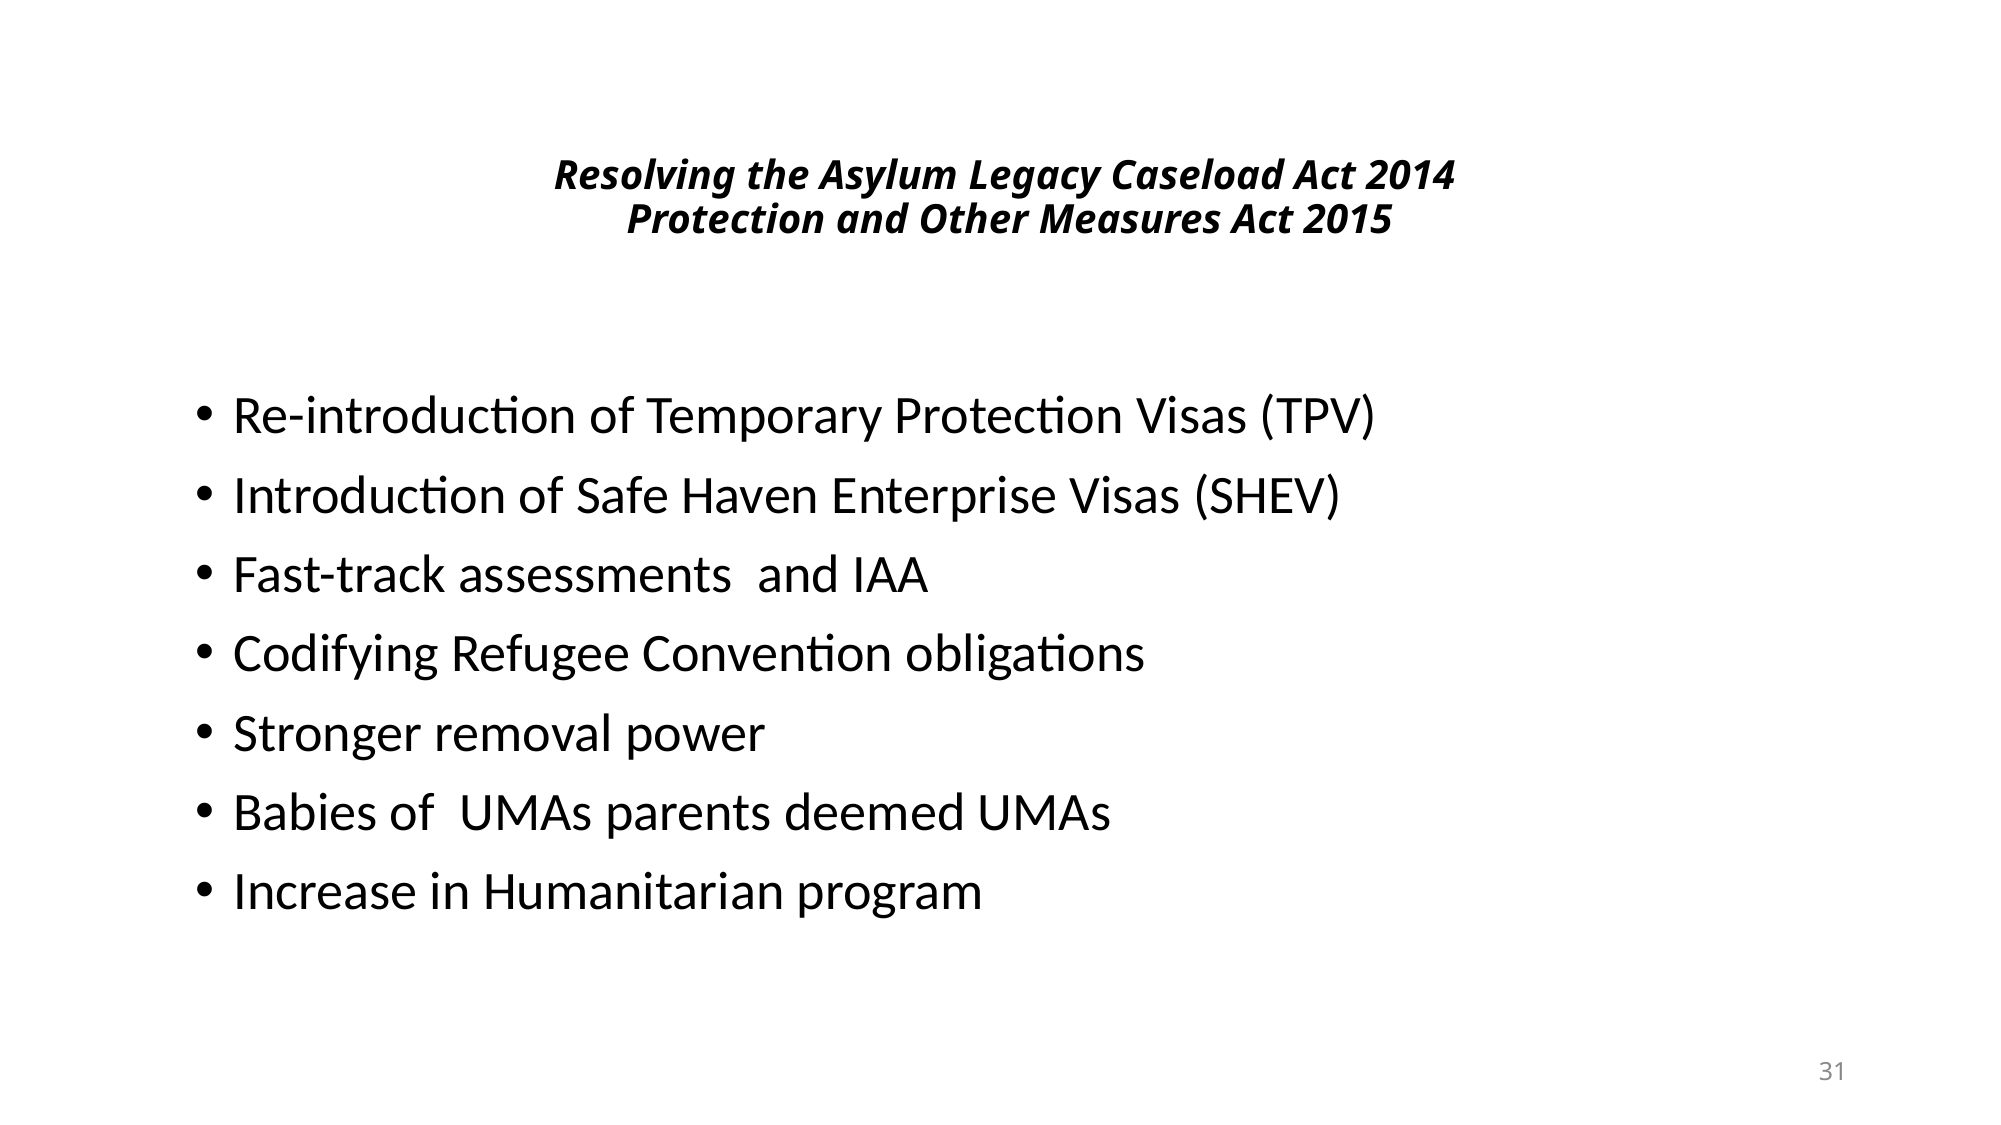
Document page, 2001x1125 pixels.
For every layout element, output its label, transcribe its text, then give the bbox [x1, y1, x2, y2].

text_box [795, 376, 1225, 437]
slide_number 31 [1412, 1042, 1863, 1103]
title Resolving the Asylum Legacy Caseload Act 2014 Protection and Other Measures Act 2015 [113, 147, 1907, 299]
list Re-introduction of Temporary Protection Visas (TPV) Introduction of Safe Haven Enterprise Visas (SHEV) Fast-track assessments and IAA Codifying Refugee Convention obligations Stronger removal power Babies of UMAs parents deemed UMAs Increase in Humanitarian program [180, 299, 1907, 1125]
